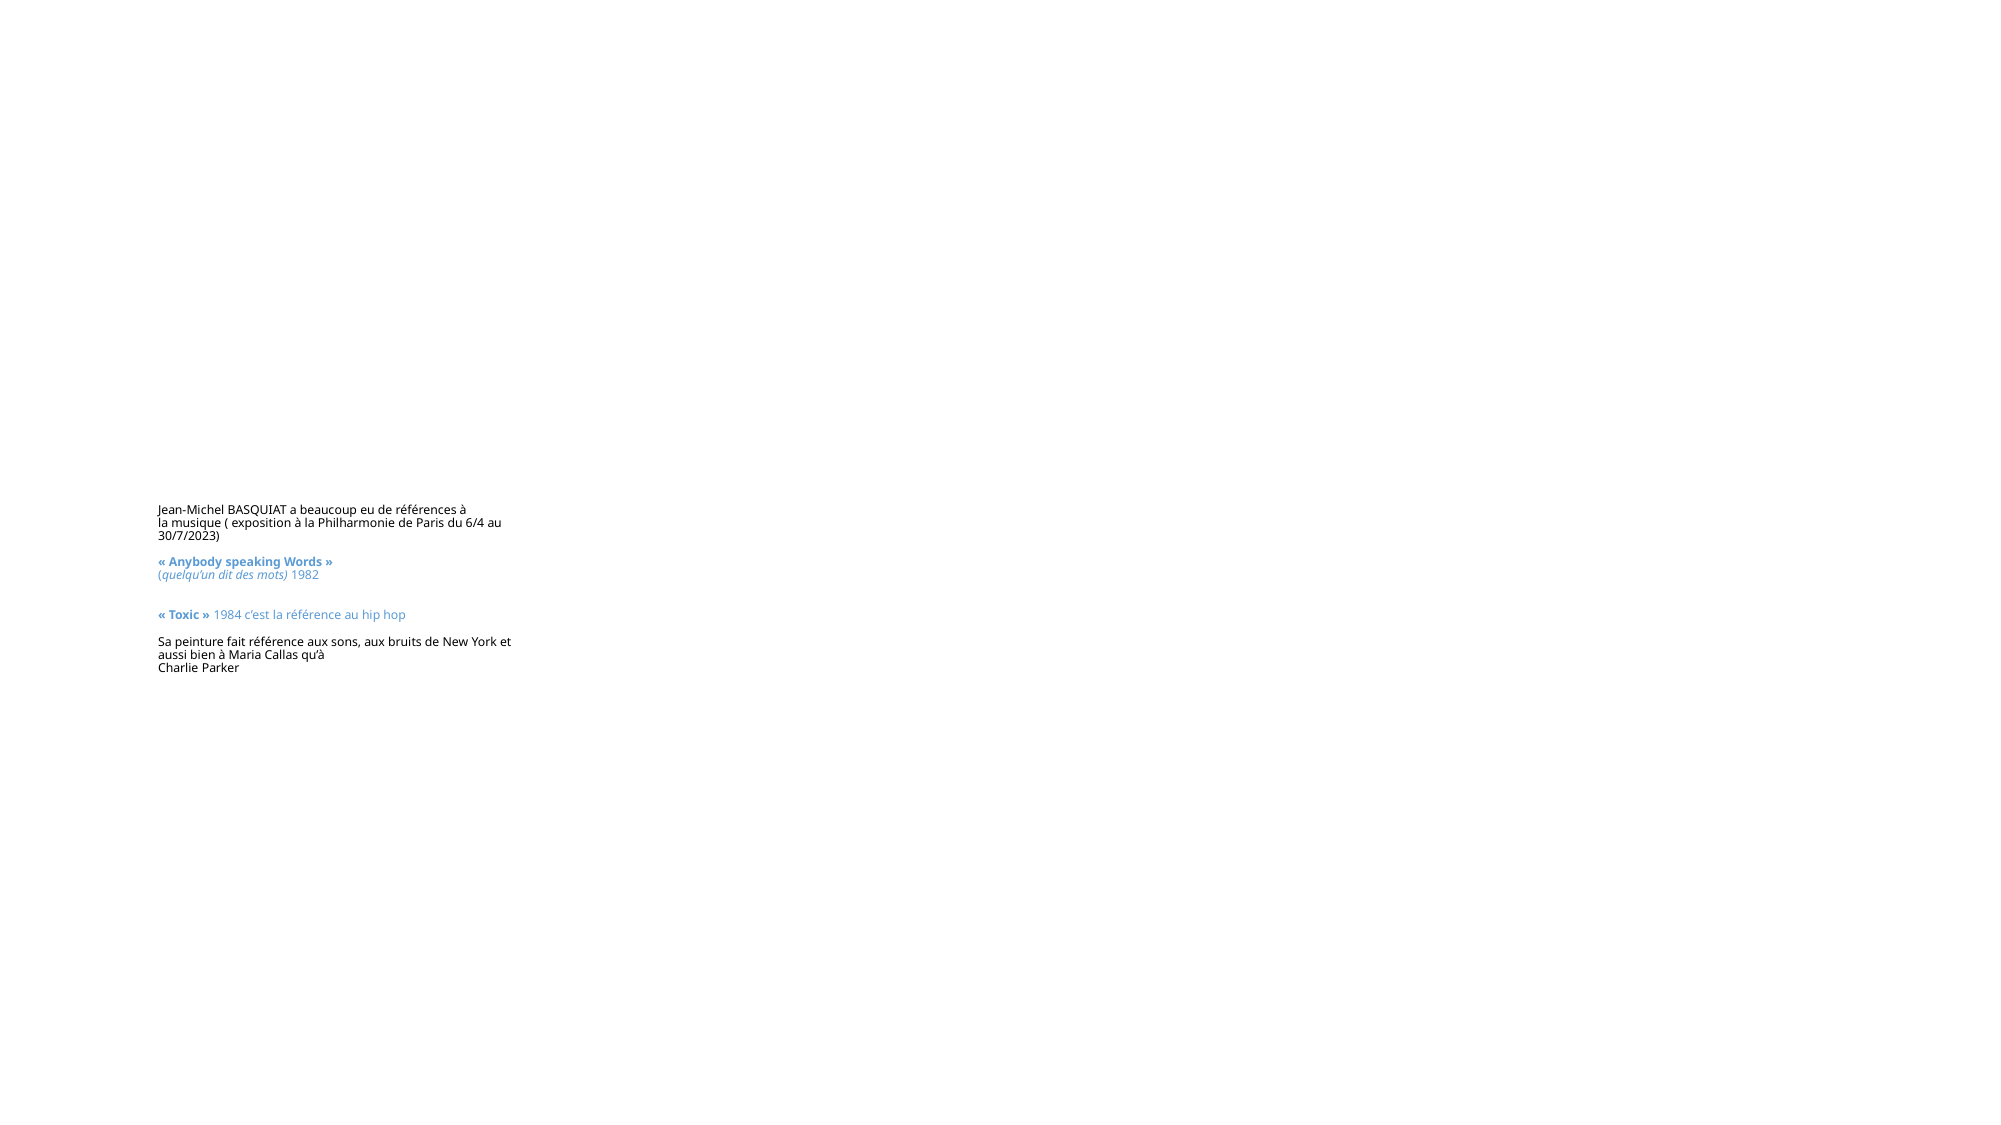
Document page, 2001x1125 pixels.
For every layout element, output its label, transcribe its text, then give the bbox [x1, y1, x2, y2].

title Jean-Michel BASQUIAT a beaucoup eu de références à la musique ( exposition à la Philharmonie de Paris du 6/4 au 30/7/2023) « Anybody speaking Words » (quelqu’un dit des mots) 1982 « Toxic » 1984 c’est la référence au hip hop Sa peinture fait référence aux sons, aux bruits de New York et aussi bien à Maria Callas qu’à Charlie Parker [143, 494, 1569, 712]
